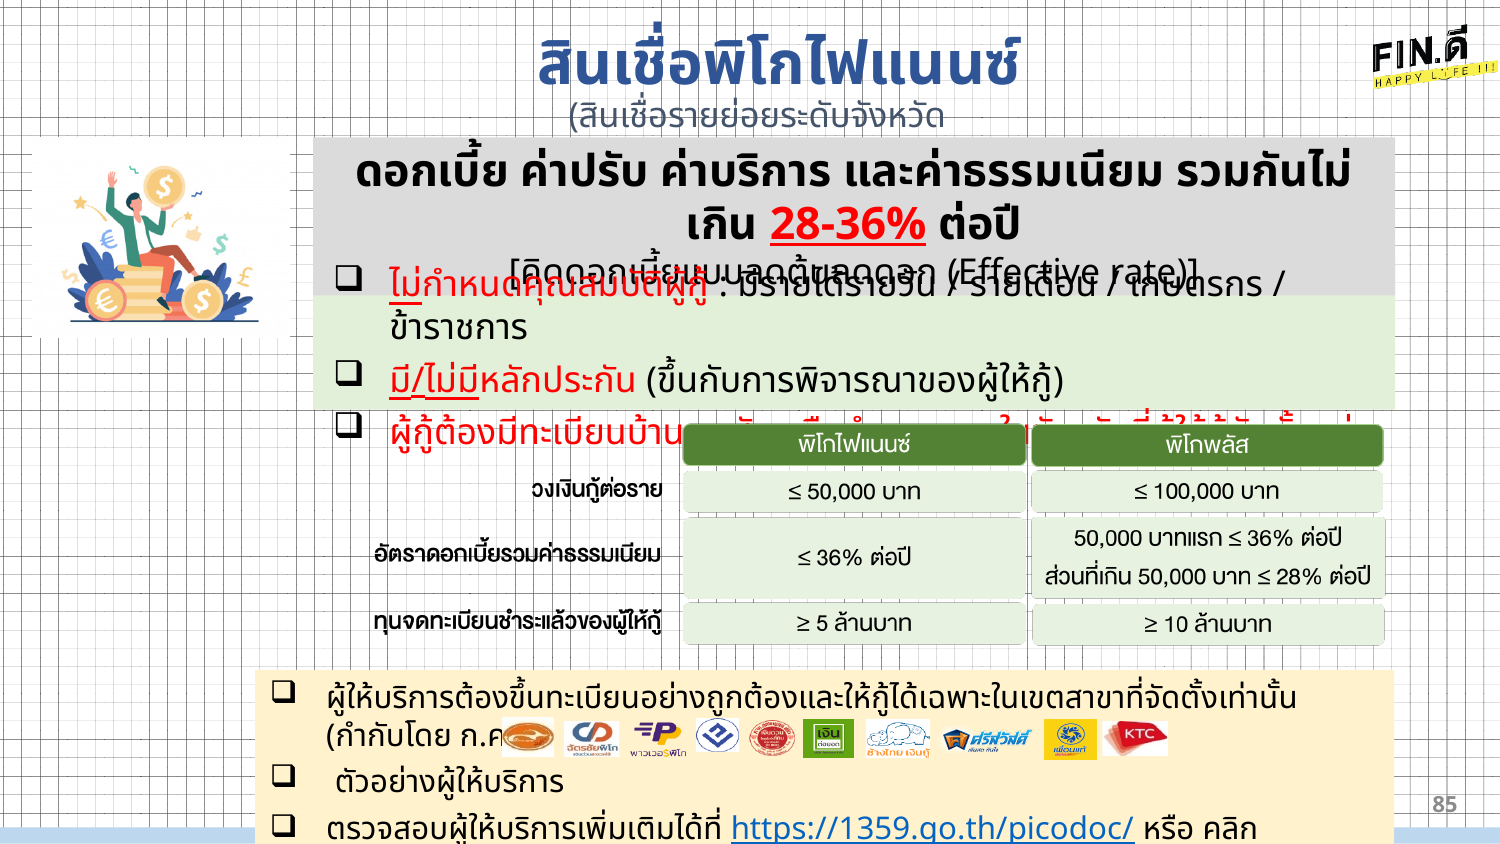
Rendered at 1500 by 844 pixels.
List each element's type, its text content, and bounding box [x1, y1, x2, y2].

text_box ดอกเบี้ย ค่าปรับ ค่าบริการ และค่าธรรมเนียม รวมกันไม่เกิน 28-36% ต่อปี [คิดดอกเบี้ยแบบลดต้นลดดอก (Effective rate)] [1281, 137, 1396, 296]
slide_number 85 [1408, 782, 1473, 828]
text_box ไม่กำหนดคุณสมบัติผู้กู้ : มีรายได้รายวัน / รายเดือน / เกษตรกร / ข้าราชการ มี/ไม่มีหลักประกัน (ขึ้นกับการพิจารณาของผู้ให้กู้) ผู้กู้ต้องมีทะเบียนบ้าน อาศัย หรือทำงาน ภายในจังหวัดที่ผู้ให้กู้จัดตั้งอยู่ [318, 253, 1390, 459]
picture [0, 0, 1500, 827]
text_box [32, 20, 1281, 338]
text_box [1390, 296, 1396, 411]
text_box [502, 717, 1168, 761]
text_box ผู้ให้บริการต้องขึ้นทะเบียนอย่างถูกต้องและให้กู้ได้เฉพาะในเขตสาขาที่จัดตั้งเท่านั้น (กำกับโดย ก.คลัง) ตัวอย่างผู้ให้บริการ ตรวจสอบผู้ให้บริการเพิ่มเติมได้ที่ https://1359.go.th/picodoc/ หรือ คลิก http://164.115.61.50/picofinance/public/ [255, 670, 1395, 844]
text_box [312, 338, 318, 411]
